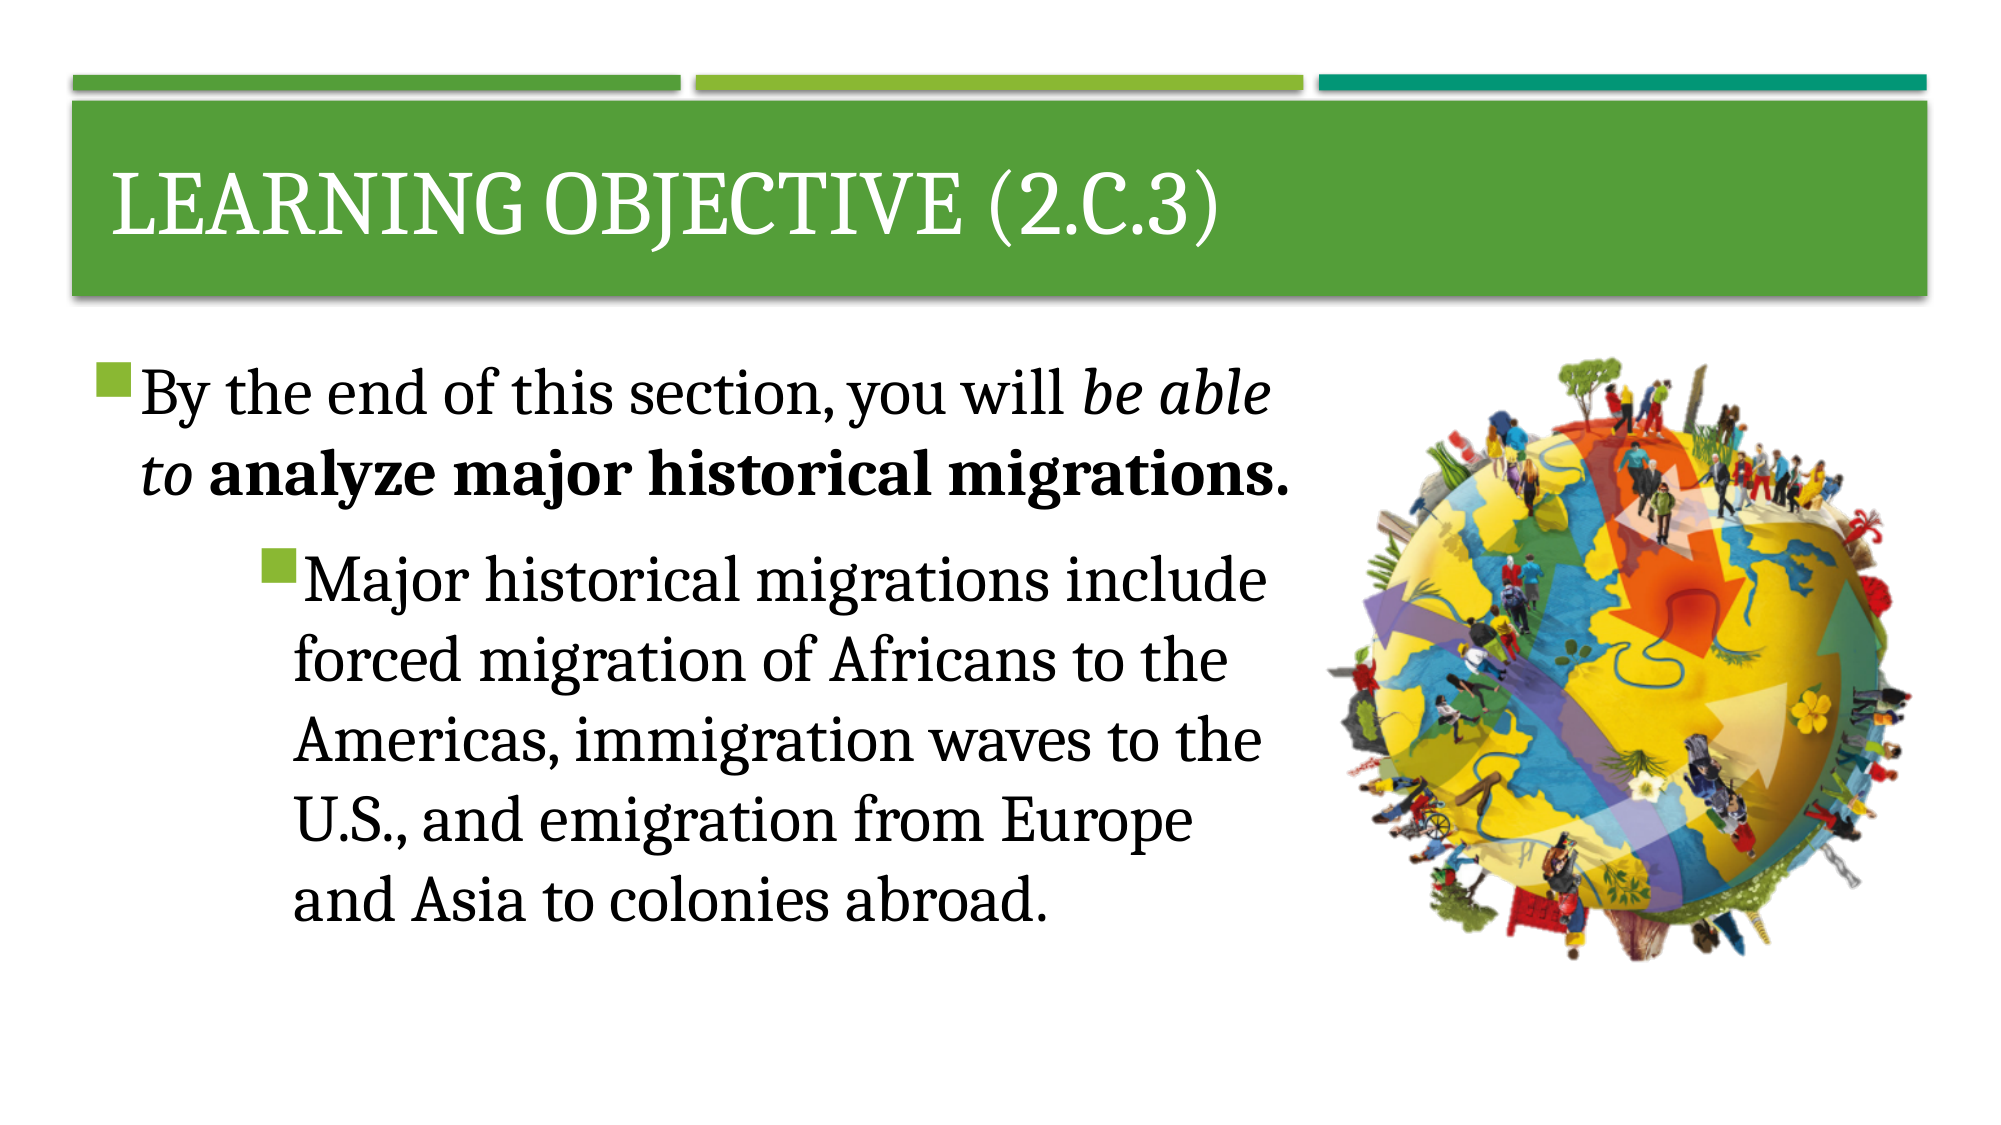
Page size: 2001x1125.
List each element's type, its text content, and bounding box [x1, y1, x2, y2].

picture [1313, 340, 1926, 1010]
title Learning objective (2.C.3) [95, 115, 1905, 282]
list By the end of this section, you will be able to analyze major historical migrations. Major historical migrations include forced migration of Africans to the Americas, immigration waves to the U.S., and emigration from Europe and Asia to colonies abroad. [75, 340, 1314, 1097]
